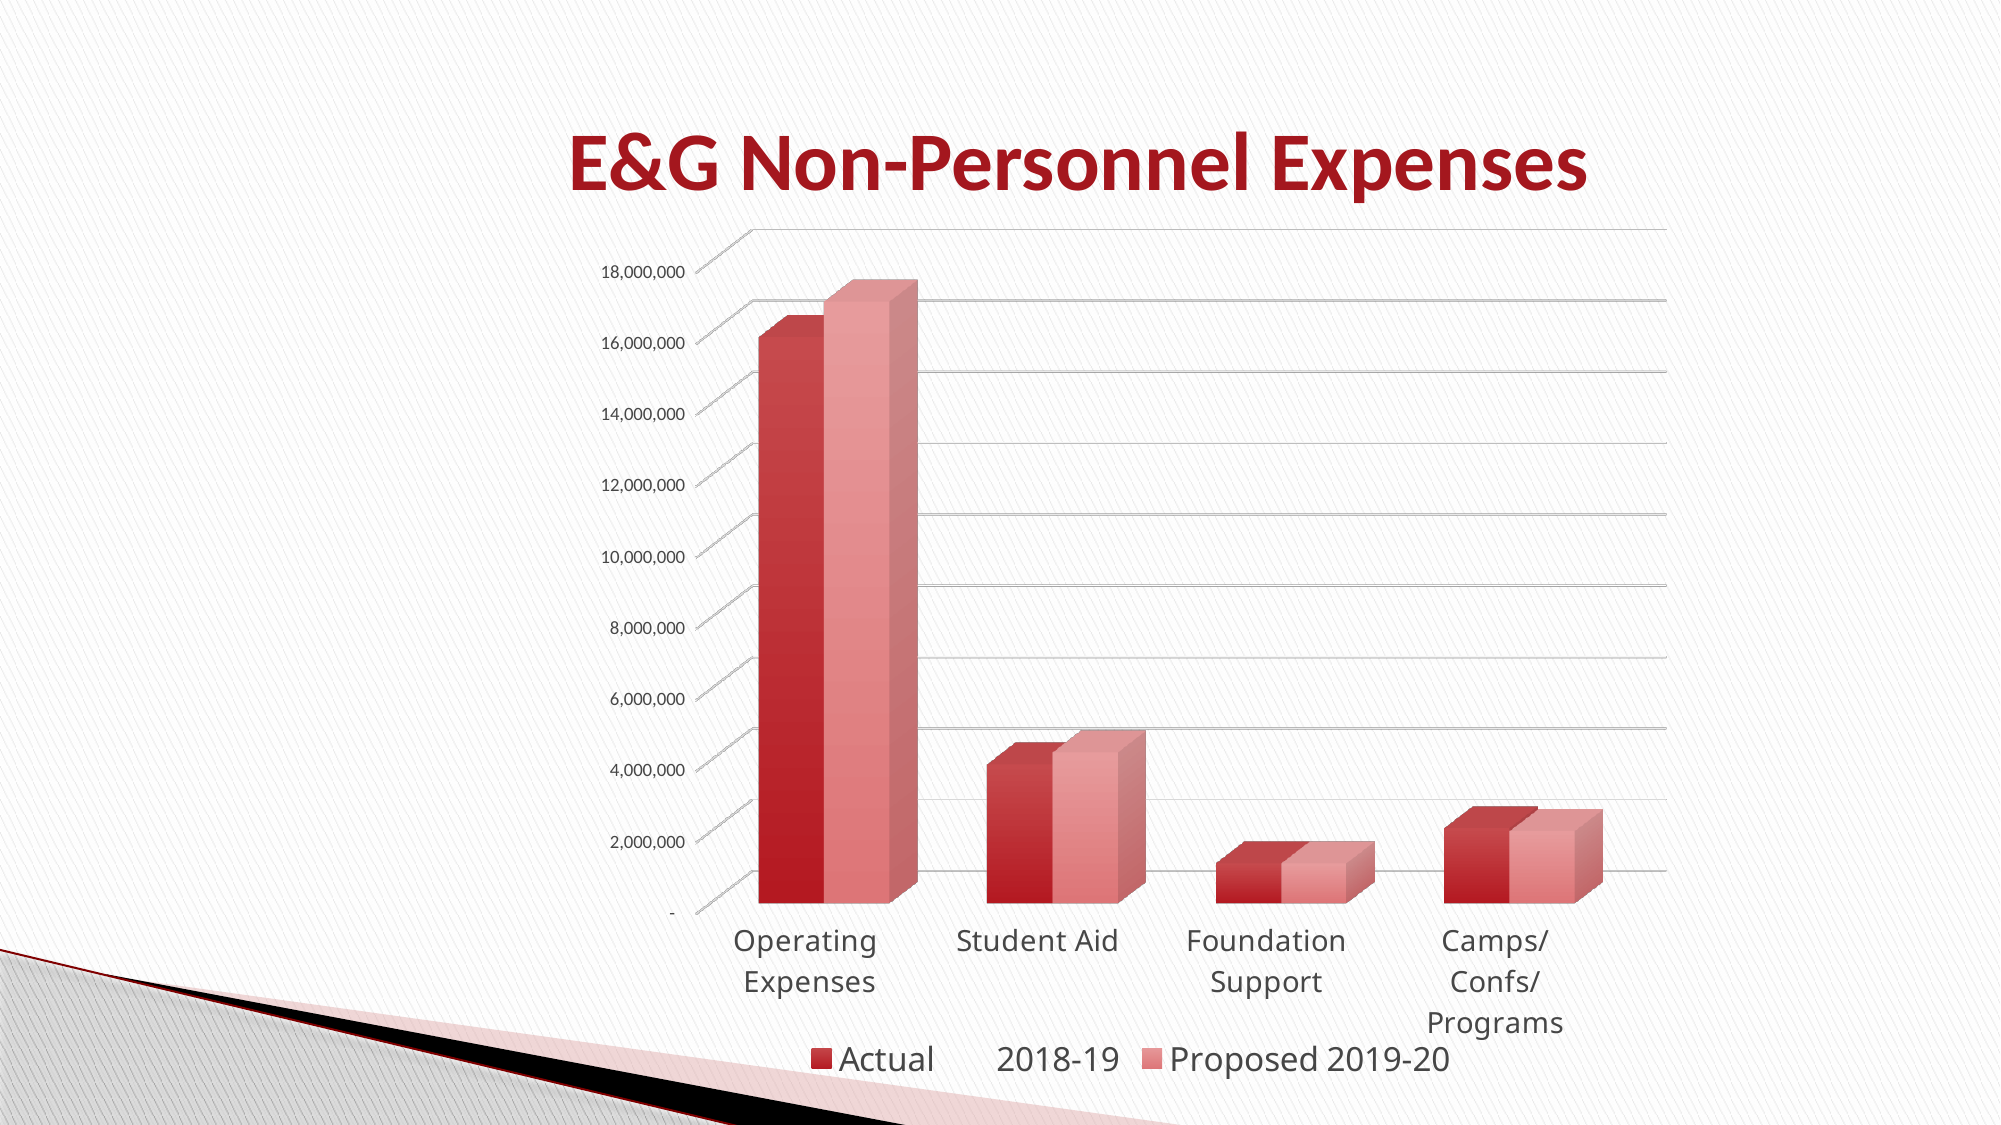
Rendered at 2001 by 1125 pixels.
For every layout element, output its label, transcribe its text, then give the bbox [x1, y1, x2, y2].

chart [562, 212, 1701, 1088]
title E&G Non-Personnel Expenses [462, 102, 1715, 213]
